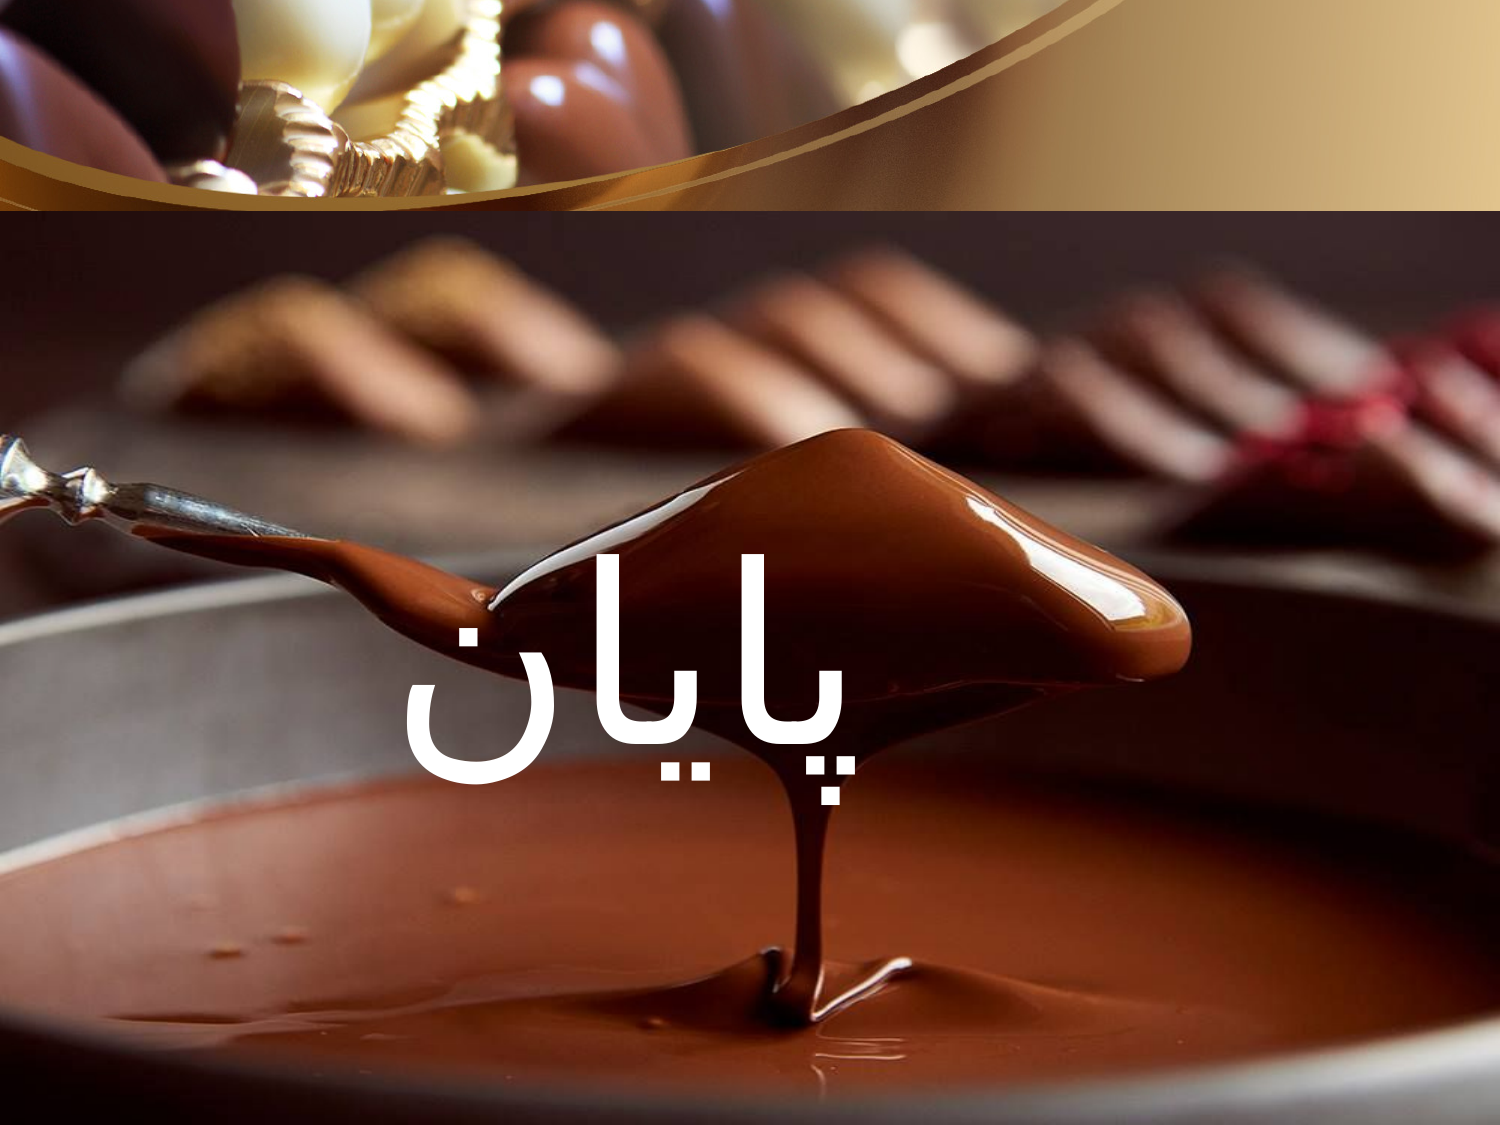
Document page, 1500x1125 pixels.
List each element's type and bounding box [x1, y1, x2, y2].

list [0, 211, 1500, 1125]
picture [0, 0, 1500, 211]
